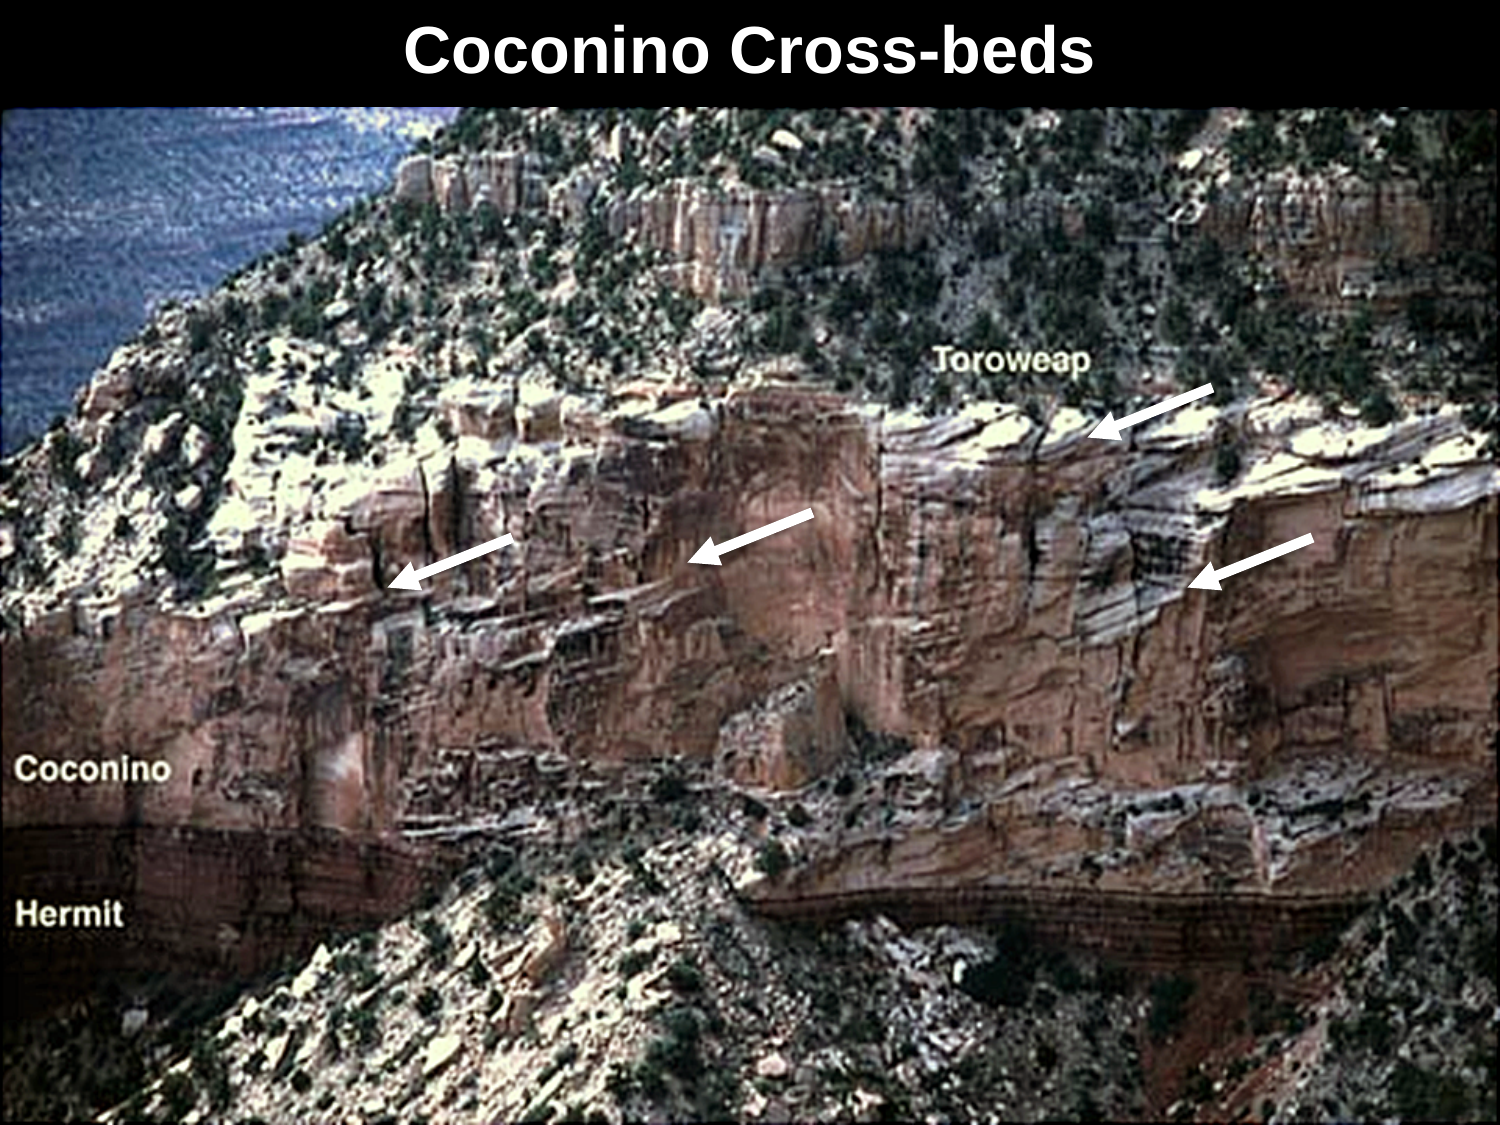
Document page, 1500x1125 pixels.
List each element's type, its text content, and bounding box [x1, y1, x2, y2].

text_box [1187, 537, 1313, 588]
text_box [687, 512, 813, 563]
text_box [1087, 387, 1213, 438]
text_box Coconino Cross-beds [275, 0, 1225, 95]
picture [0, 107, 1500, 1125]
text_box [387, 537, 513, 588]
